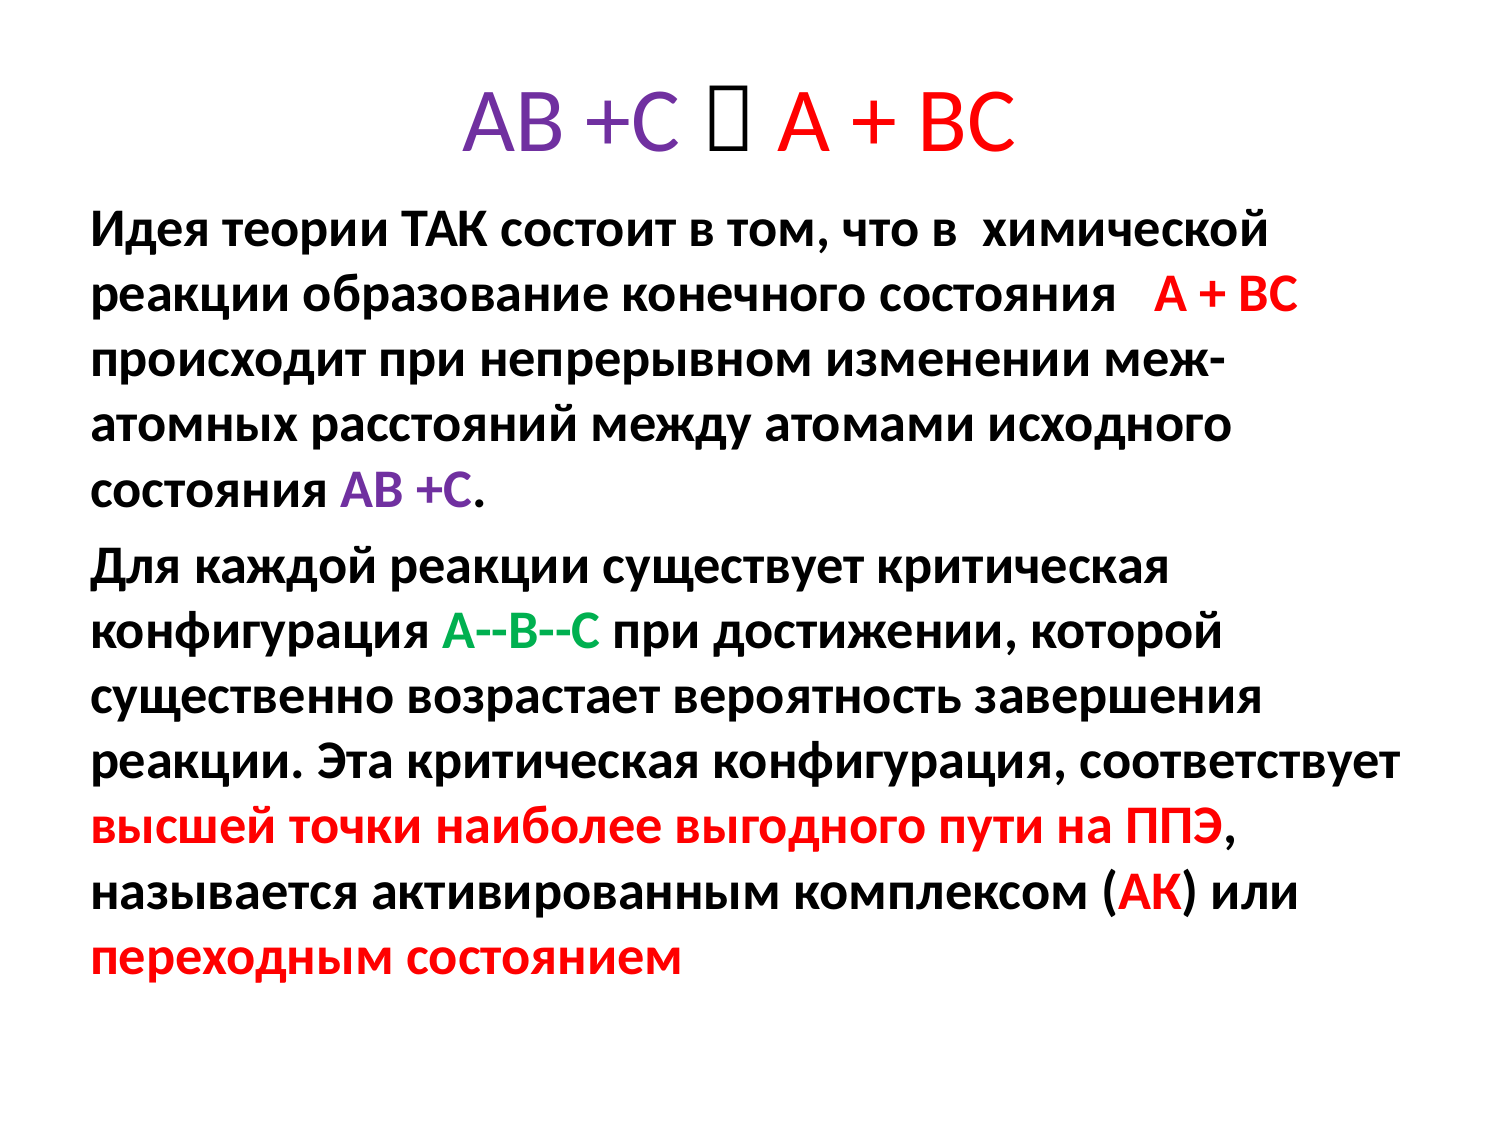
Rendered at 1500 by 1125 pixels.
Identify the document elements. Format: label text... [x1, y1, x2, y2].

title AB +C  A + BC [75, 45, 1425, 184]
list Идея теории ТАК состоит в том, что в химической реакции образование конечного состояния A + BC происходит при непрерывном изменении меж-атомных расстояний между атомами исходного состояния AB +C. Для каждой реакции существует критическая конфигурация A--B--C при достижении, которой существенно возрастает вероятность завершения реакции. Эта критическая конфигурация, соответствует высшей точки наиболее выгодного пути на ППЭ, называется активированным комплексом (АК) или переходным состоянием [75, 184, 1425, 1005]
